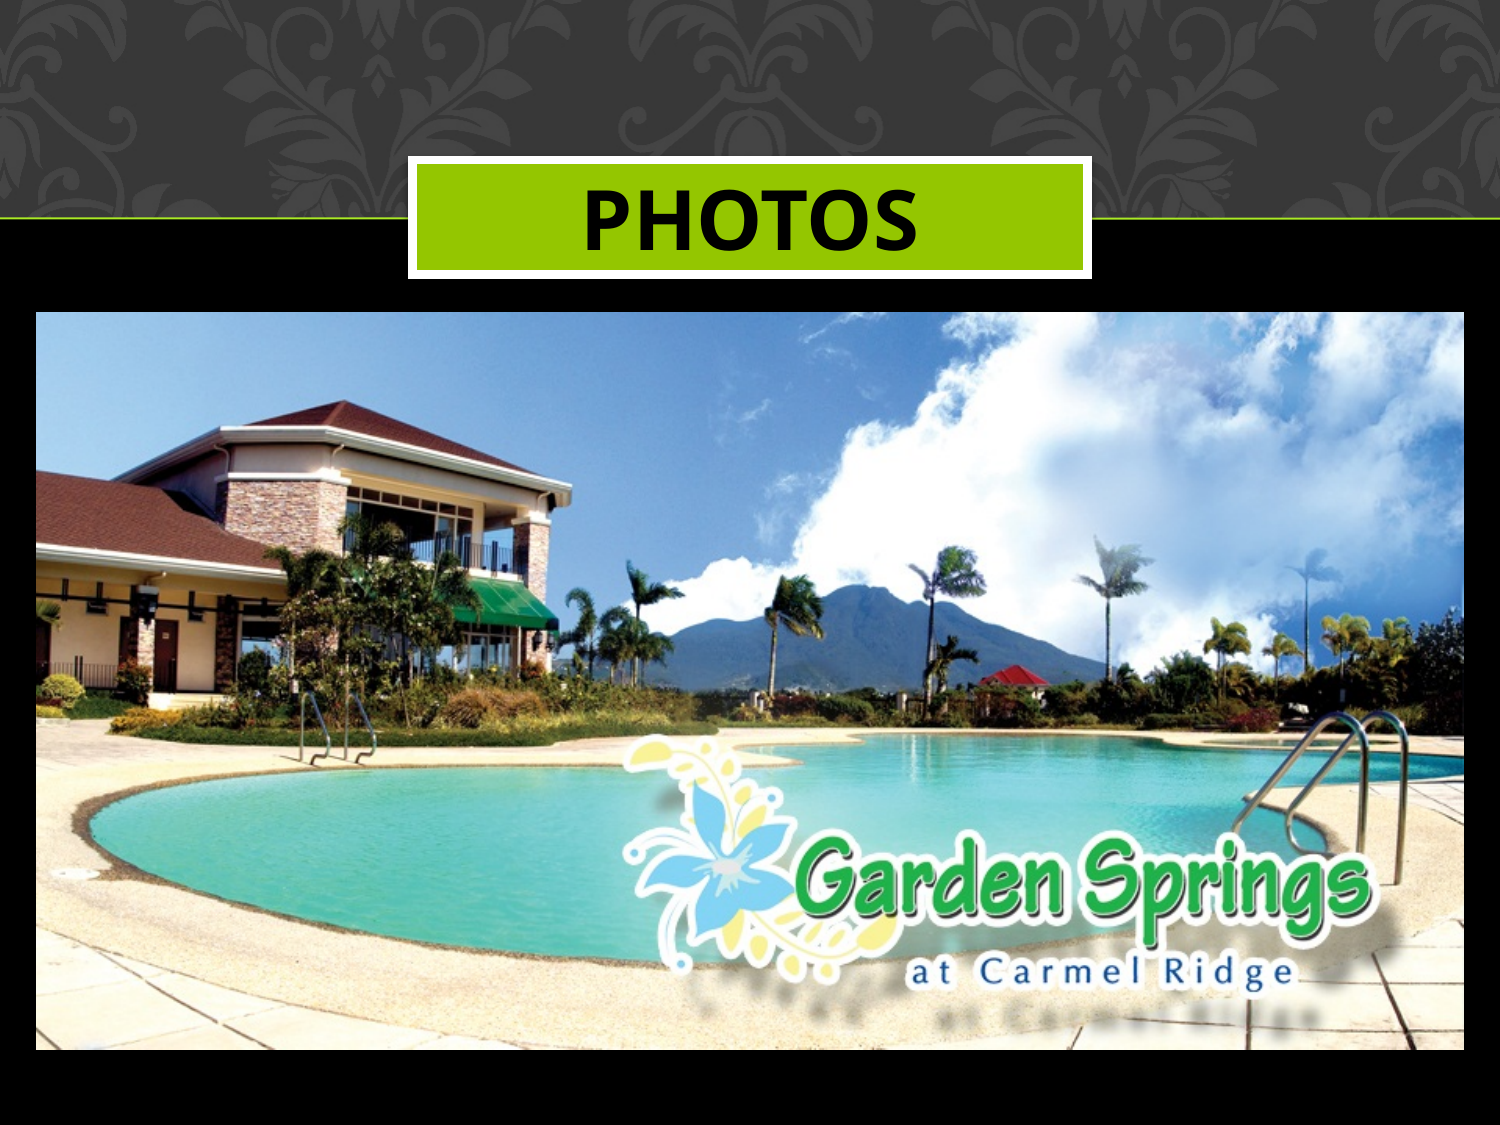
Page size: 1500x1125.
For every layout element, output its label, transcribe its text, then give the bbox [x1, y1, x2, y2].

title PHOTOS [408, 156, 1092, 279]
picture [36, 312, 1464, 1051]
